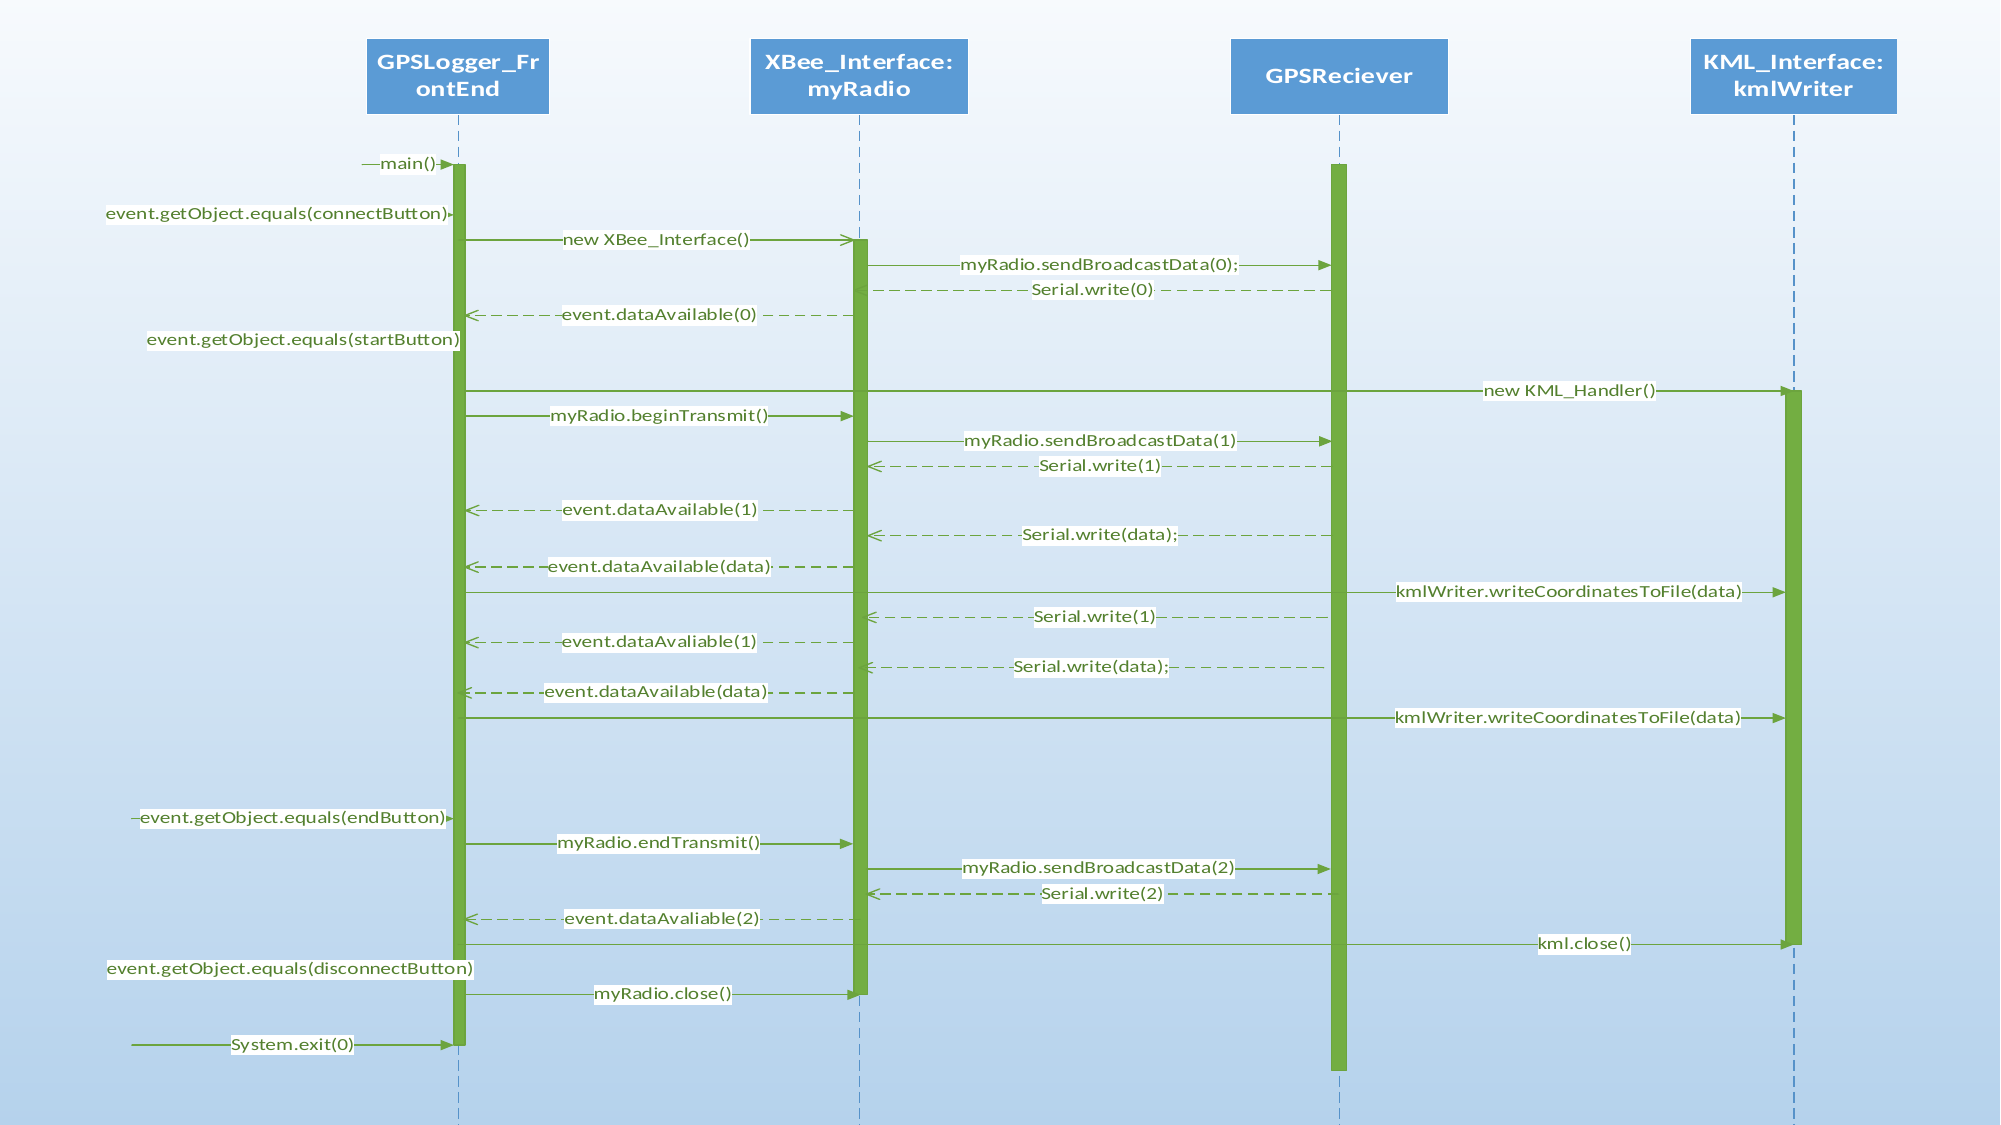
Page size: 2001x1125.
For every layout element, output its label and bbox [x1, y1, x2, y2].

text_box [94, 31, 1898, 1125]
